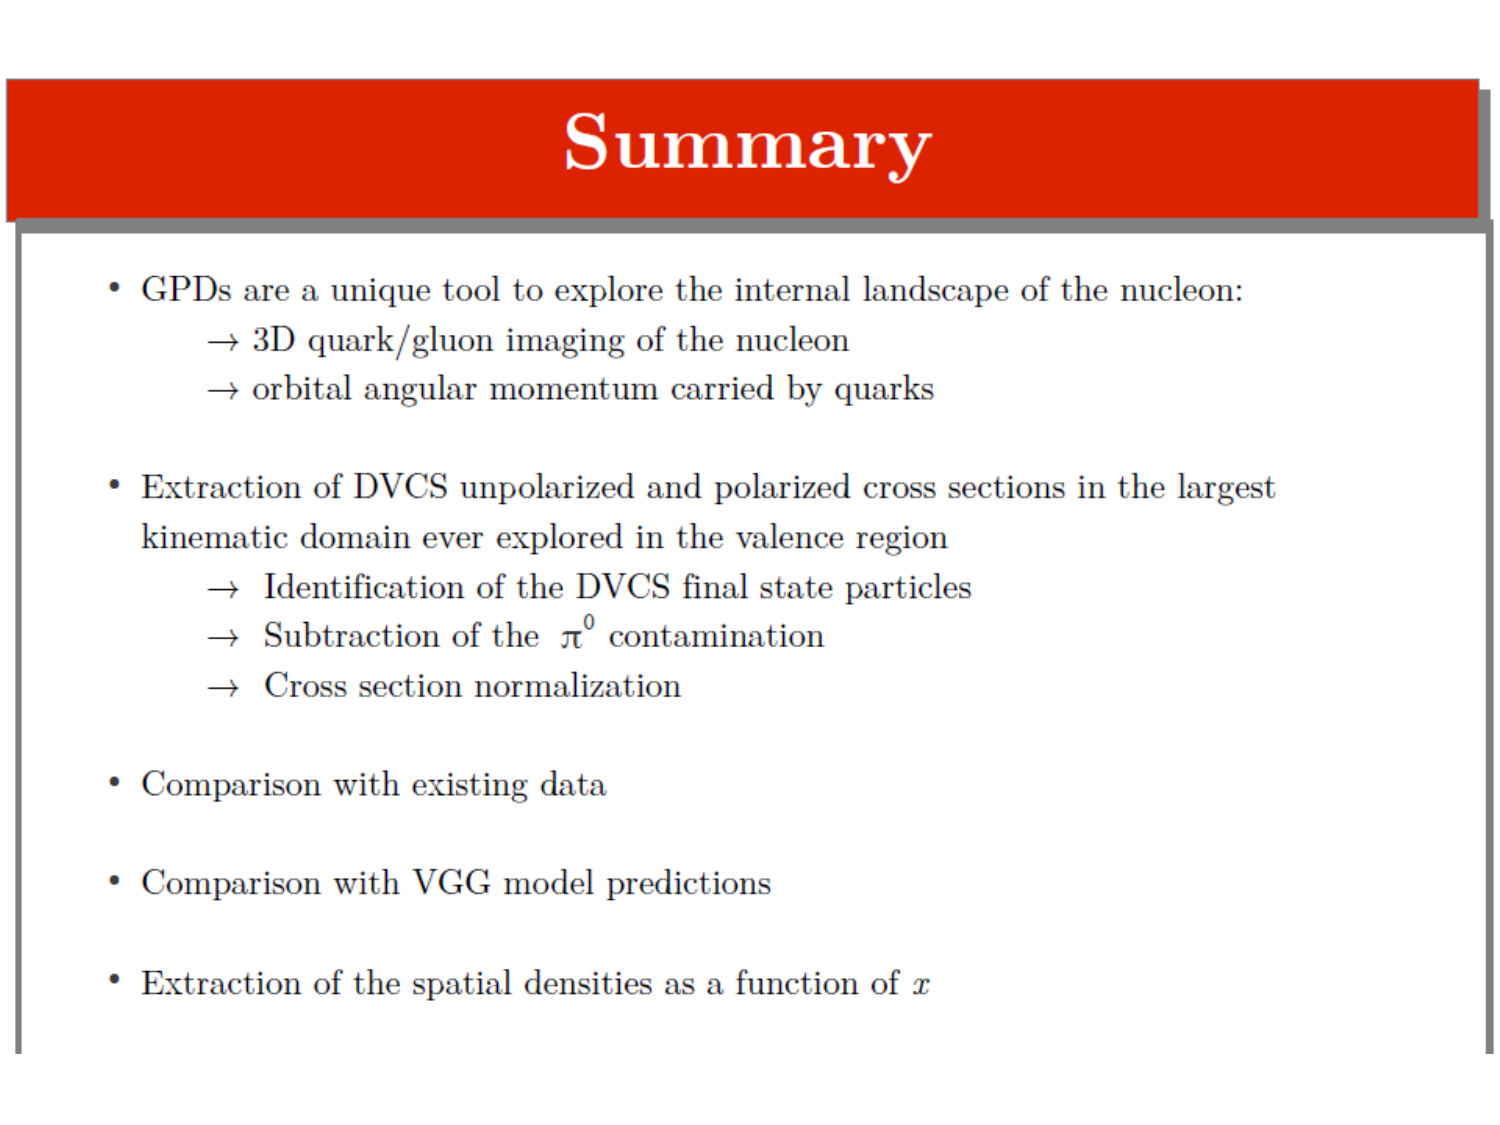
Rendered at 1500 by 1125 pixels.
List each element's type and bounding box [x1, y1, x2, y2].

picture [0, 71, 1500, 1054]
